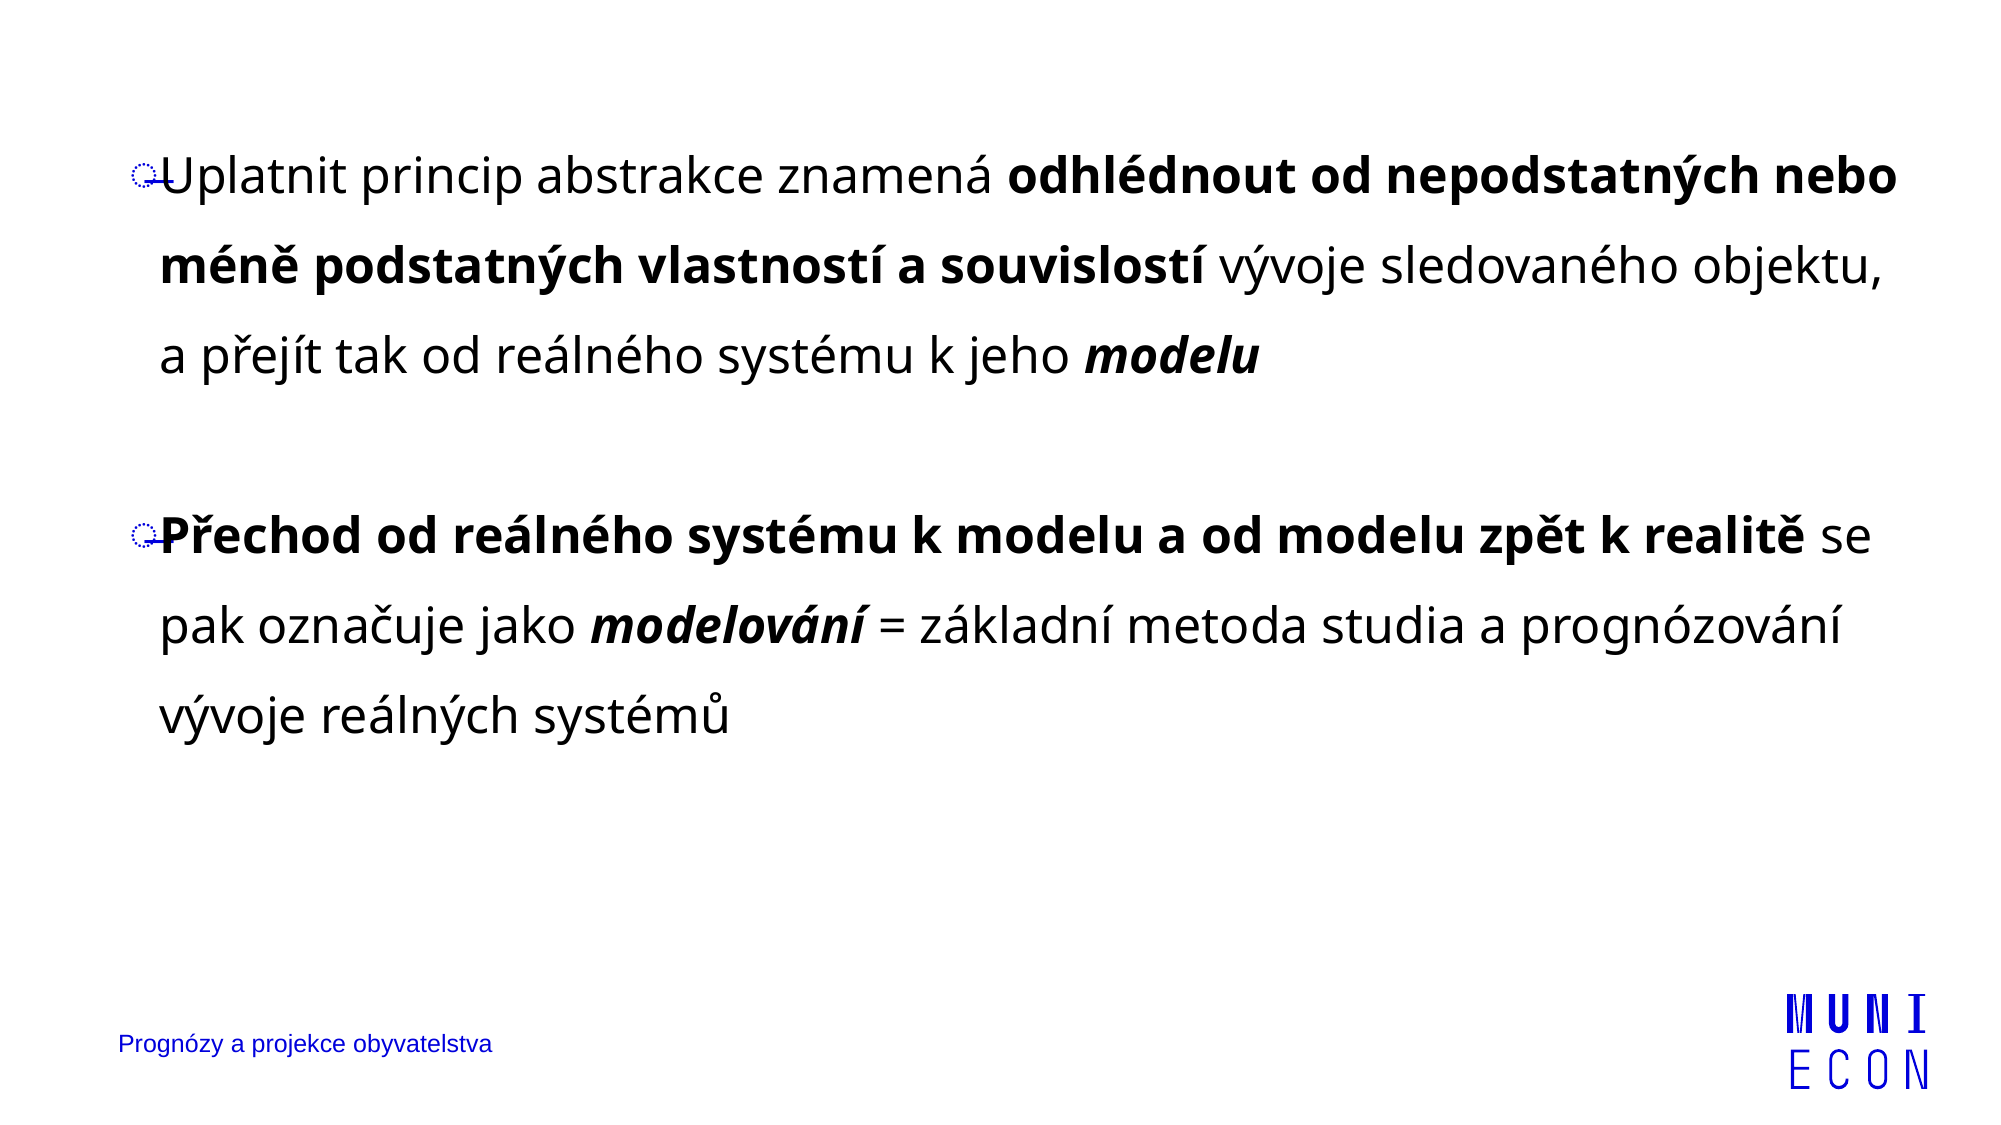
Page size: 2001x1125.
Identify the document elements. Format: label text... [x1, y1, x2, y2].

footer Prognózy a projekce obyvatelstva [118, 1021, 1418, 1063]
list Uplatnit princip abstrakce znamená odhlédnout od nepodstatných nebo méně podstatných vlastností a souvislostí vývoje sledovaného objektu, a přejít tak od reálného systému k jeho modelu Přechod od reálného systému k modelu a od modelu zpět k realitě se pak označuje jako modelování = základní metoda studia a prognózování vývoje reálných systémů [118, 113, 1919, 1005]
